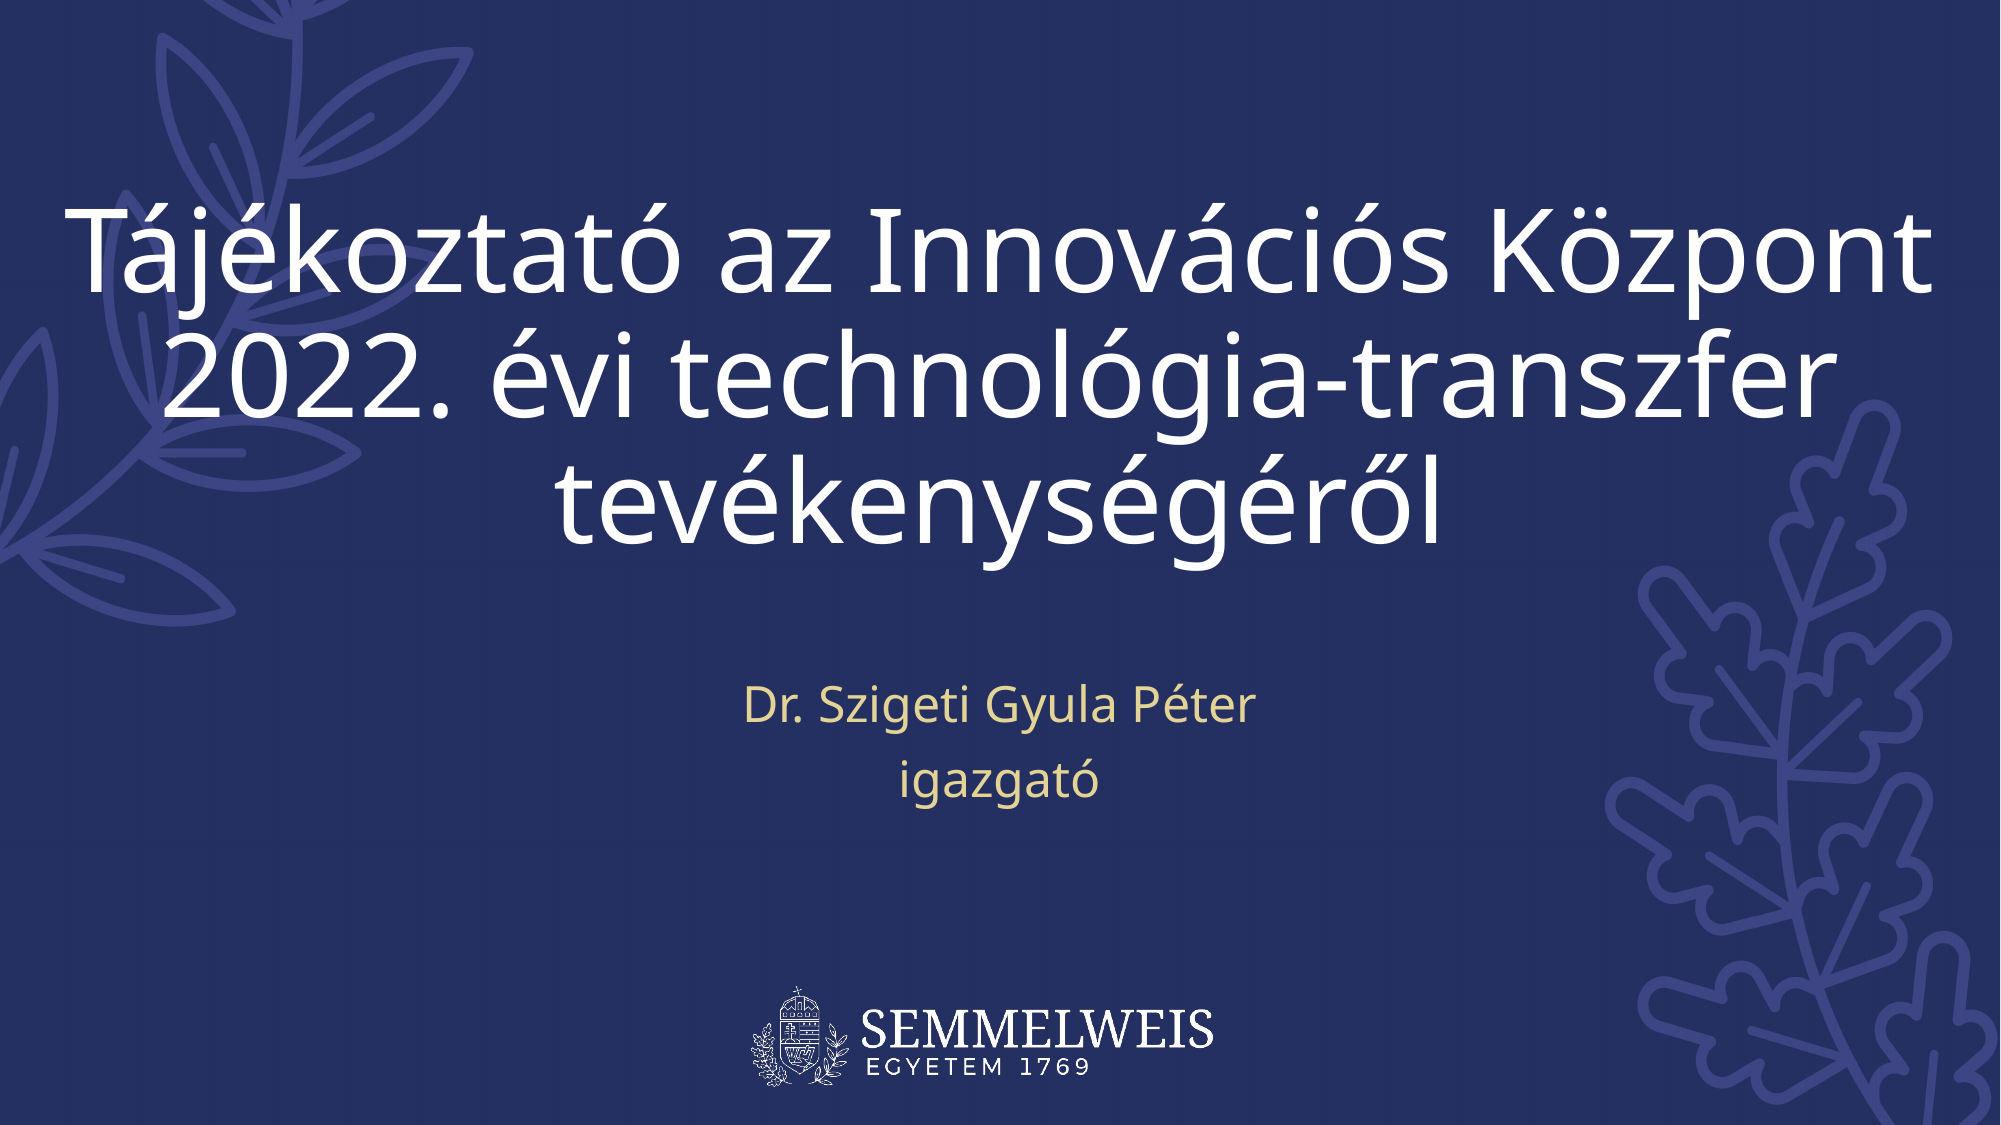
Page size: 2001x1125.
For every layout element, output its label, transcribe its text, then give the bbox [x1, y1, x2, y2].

picture [0, 0, 2001, 1125]
subtitle Dr. Szigeti Gyula Péter igazgató [249, 590, 1750, 863]
title Tájékoztató az Innovációs Központ 2022. évi technológia-transzfer tevékenységéről [0, 184, 2000, 576]
